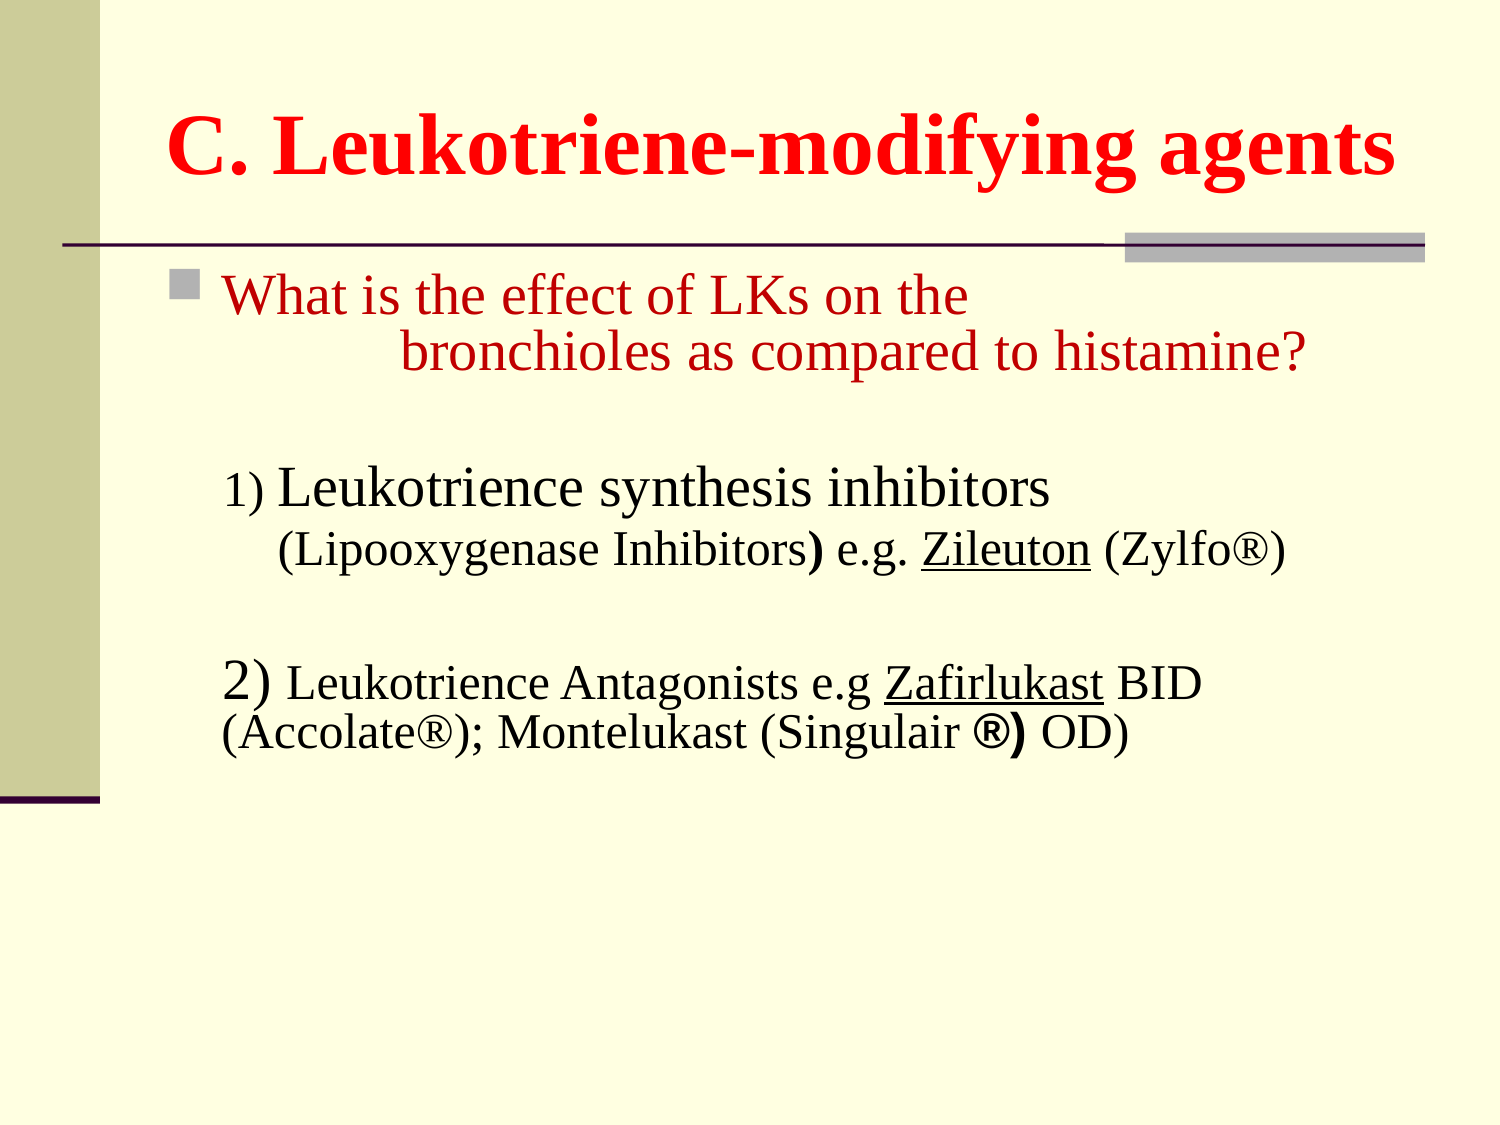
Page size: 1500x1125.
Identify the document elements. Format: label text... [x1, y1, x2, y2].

title C. Leukotriene-modifying agents [149, 45, 1426, 234]
list What is the effect of LKs on the bronchioles as compared to histamine? 1) Leukotrience synthesis inhibitors (Lipooxygenase Inhibitors) e.g. Zileuton (Zylfo®) 2) Leukotrience Antagonists e.g Zafirlukast BID (Accolate®); Montelukast (Singulair ®) OD) [149, 262, 1426, 1006]
